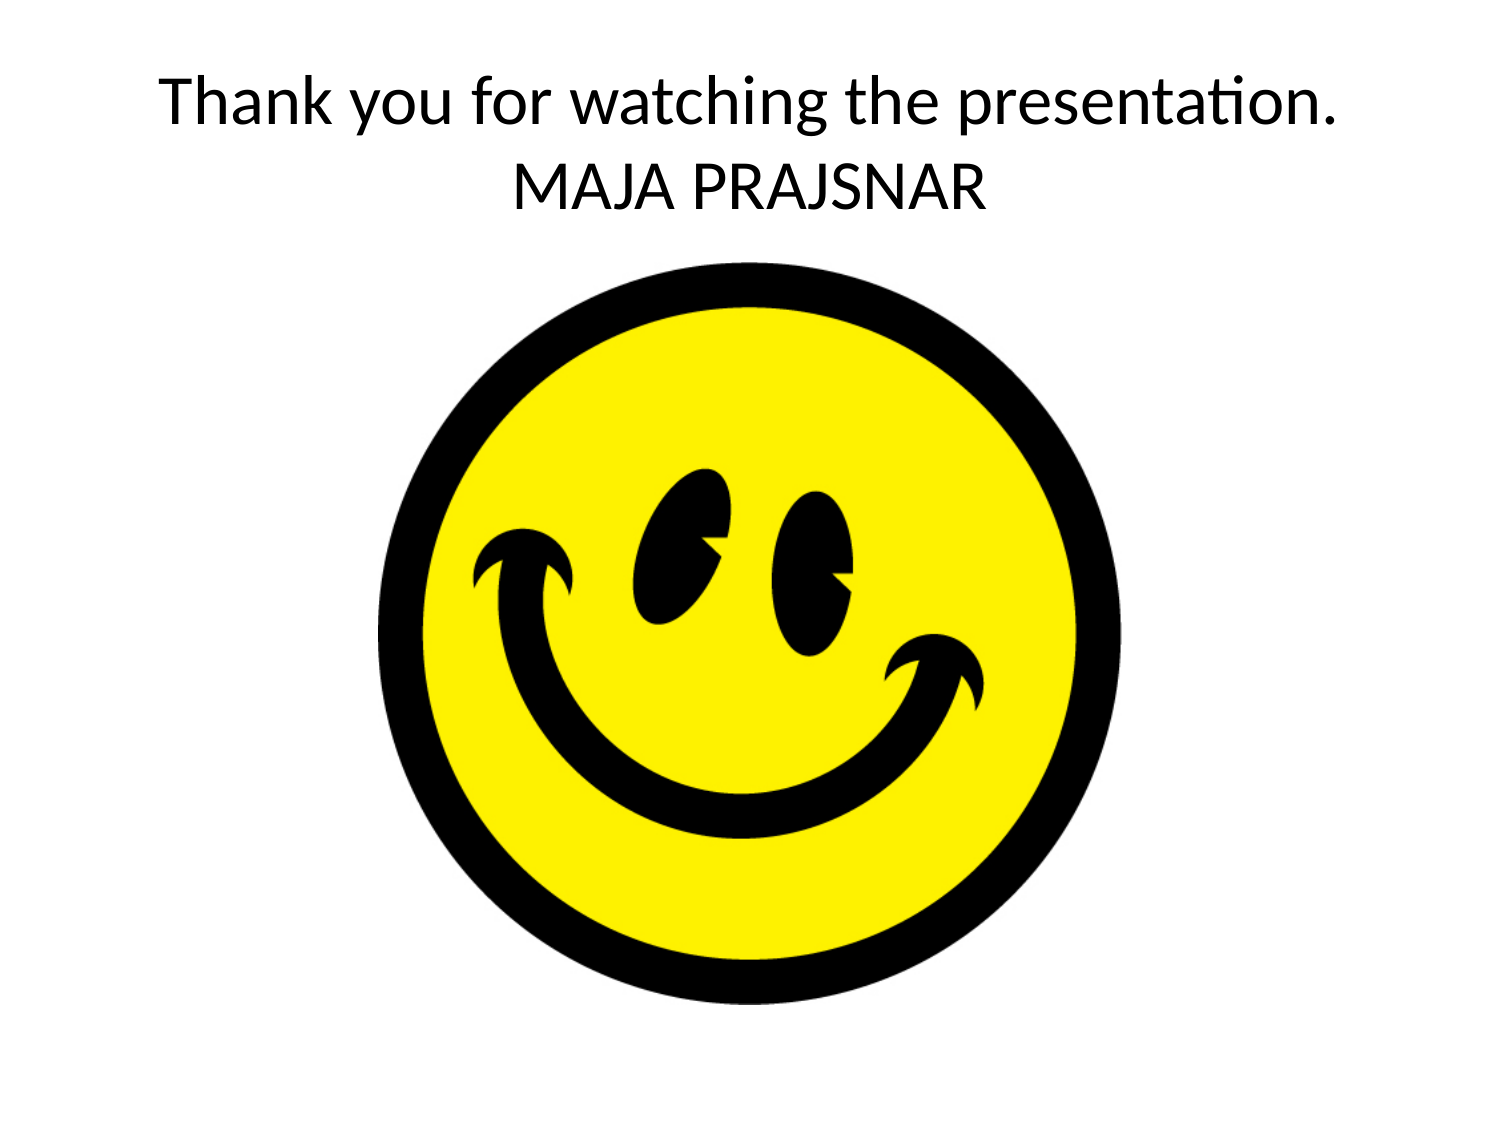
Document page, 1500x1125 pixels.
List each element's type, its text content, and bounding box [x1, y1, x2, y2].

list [378, 262, 1122, 1006]
title Thank you for watching the presentation. MAJA PRAJSNAR [75, 45, 1425, 233]
